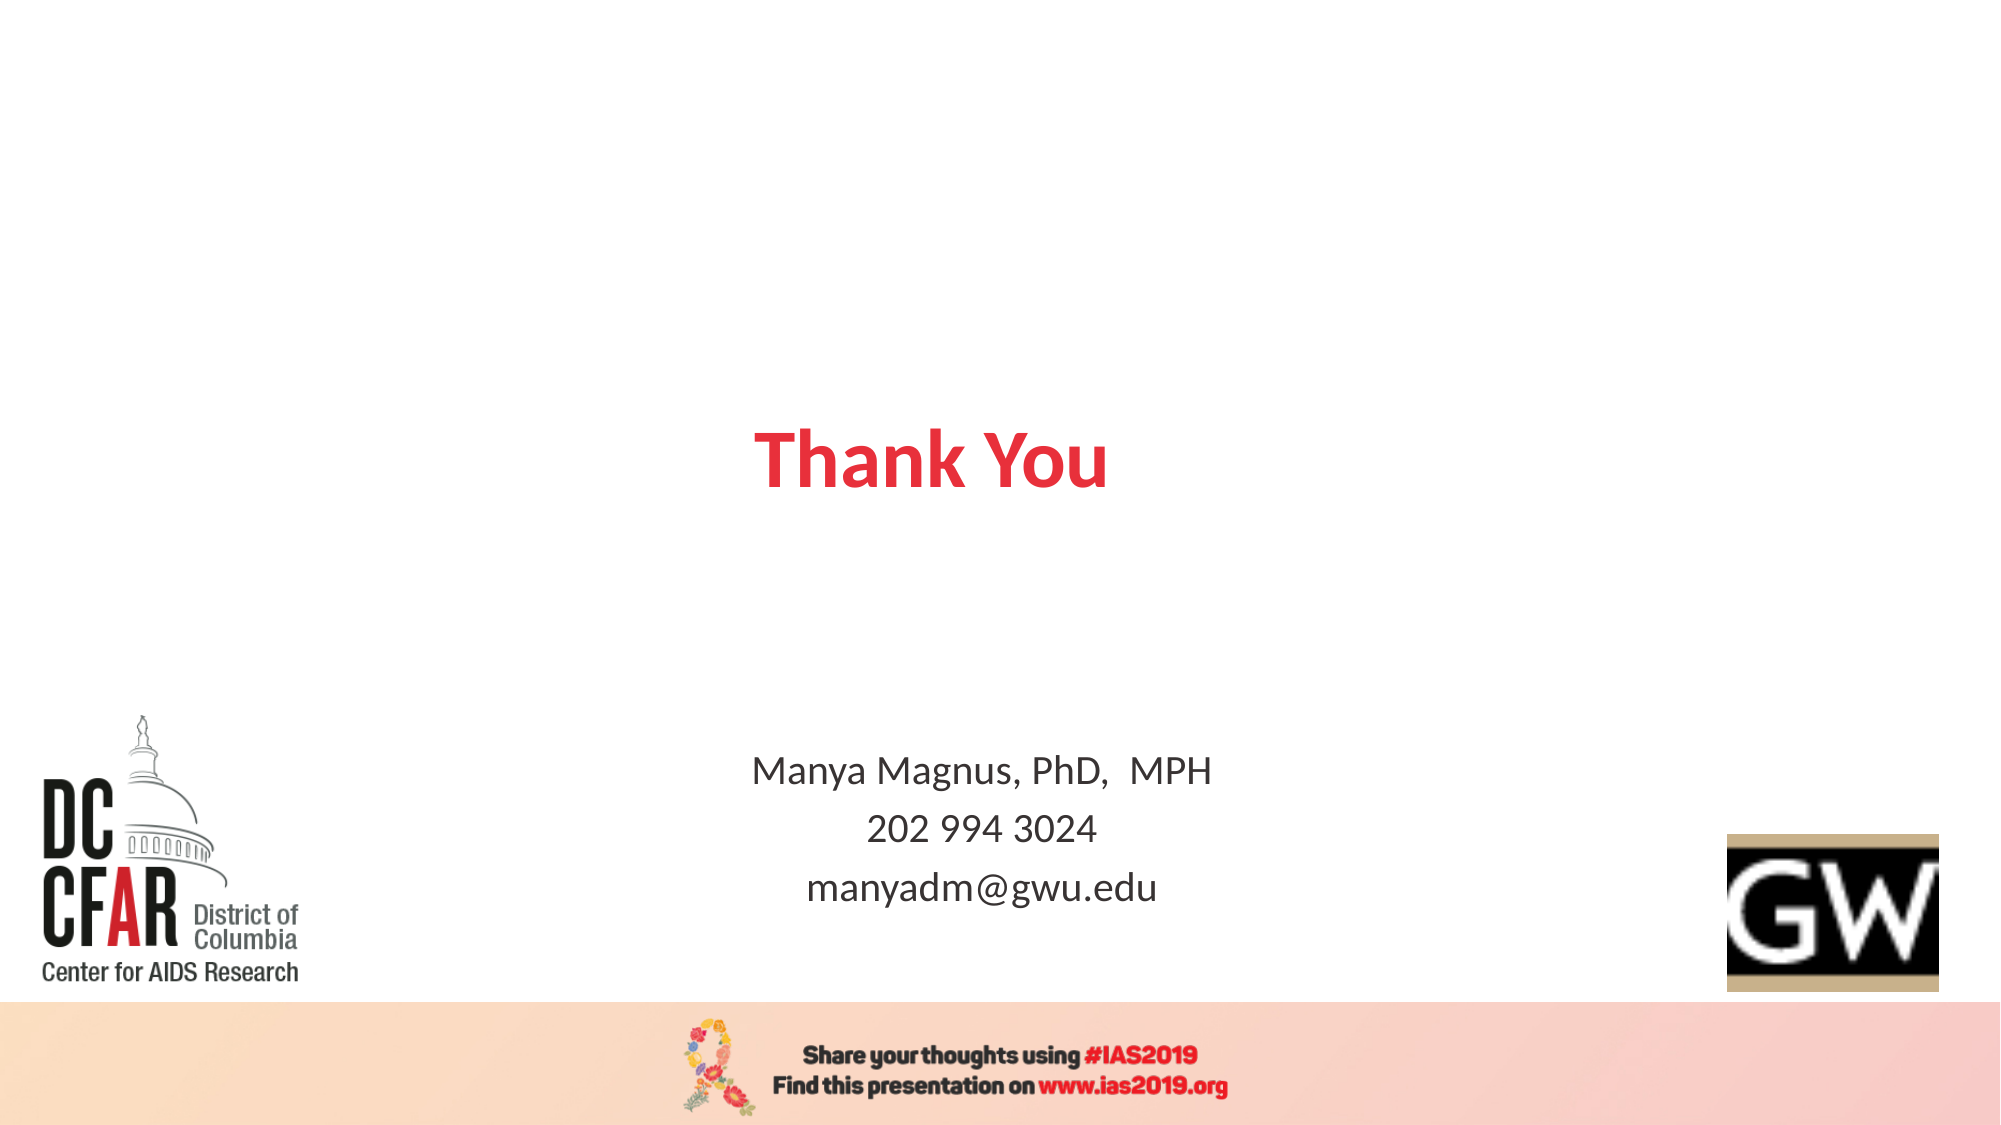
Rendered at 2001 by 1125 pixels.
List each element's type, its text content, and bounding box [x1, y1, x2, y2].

picture [32, 714, 373, 993]
picture [1726, 833, 1939, 993]
picture [0, 1002, 2001, 1125]
title Thank You [32, 360, 1833, 549]
list Manya Magnus, PhD, MPH 202 994 3024 manyadm@gwu.edu [684, 734, 1279, 992]
